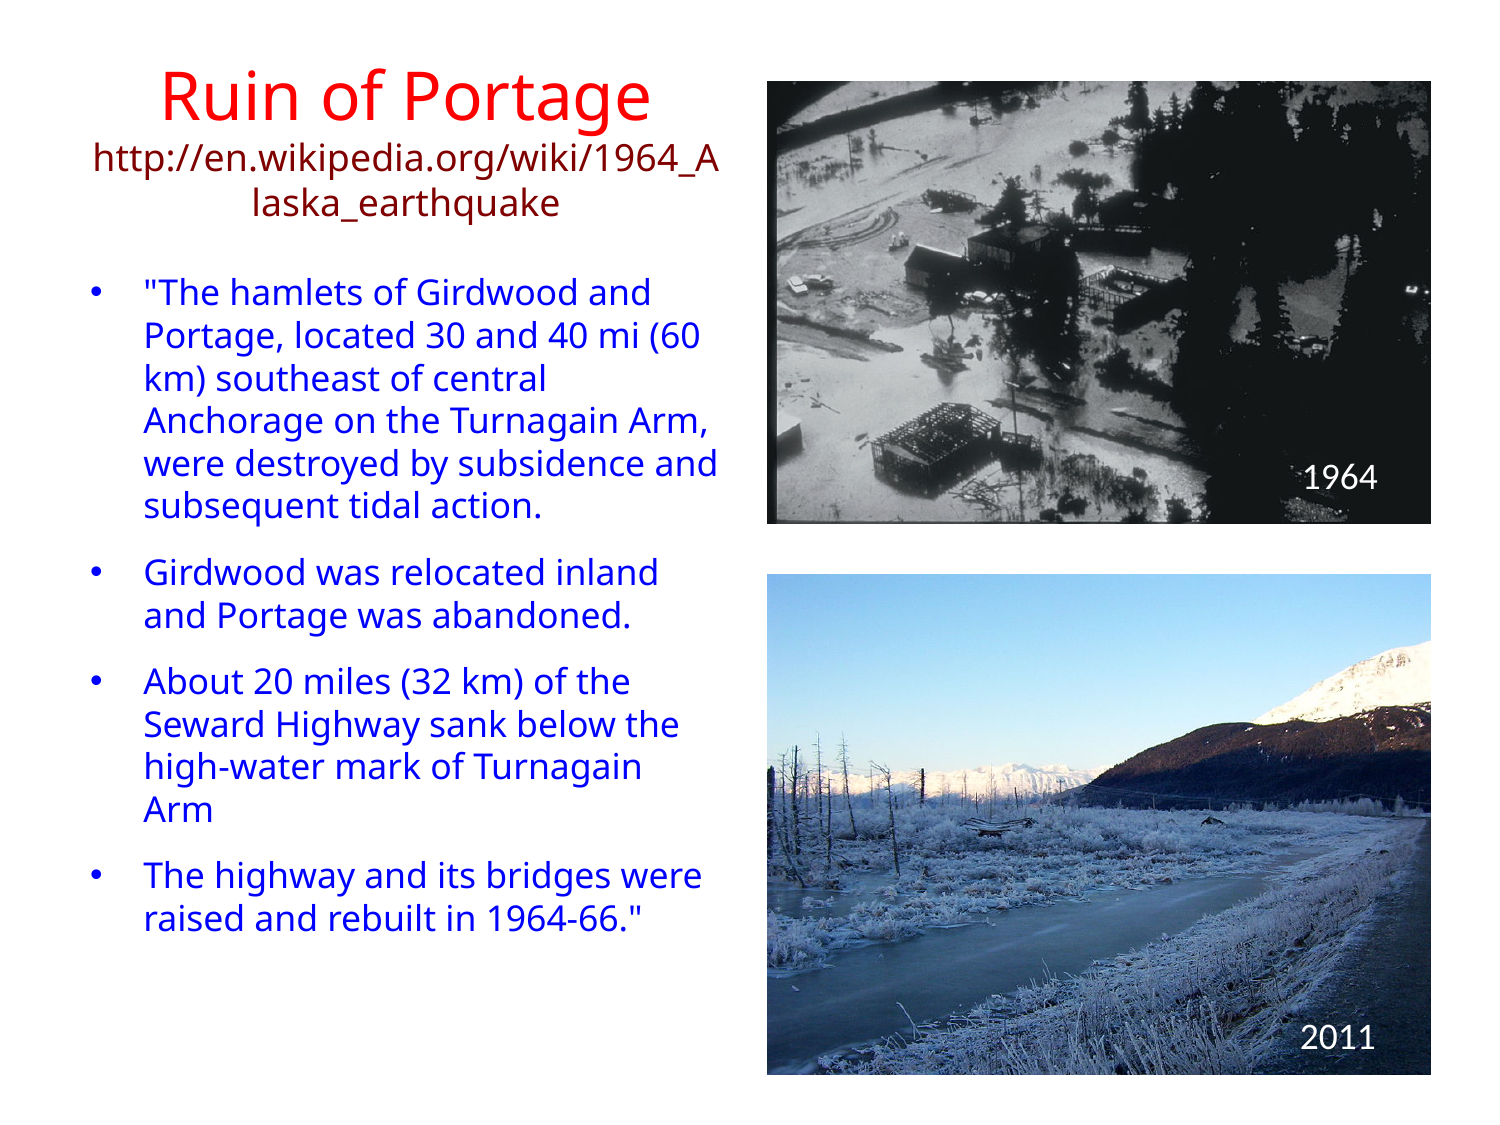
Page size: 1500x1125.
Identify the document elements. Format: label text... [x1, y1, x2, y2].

title Ruin of Portage http://en.wikipedia.org/wiki/1964_Alaska_earthquake [75, 45, 738, 233]
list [767, 74, 1431, 526]
text_box "The hamlets of Girdwood and Portage, located 30 and 40 mi (60 km) southeast of central Anchorage on the Turnagain Arm, were destroyed by subsidence and subsequent tidal action. Girdwood was relocated inland and Portage was abandoned. About 20 miles (32 km) of the Seward Highway sank below the high-water mark of Turnagain Arm The highway and its bridges were raised and rebuilt in 1964-66." [74, 262, 738, 1005]
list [767, 567, 1431, 1080]
